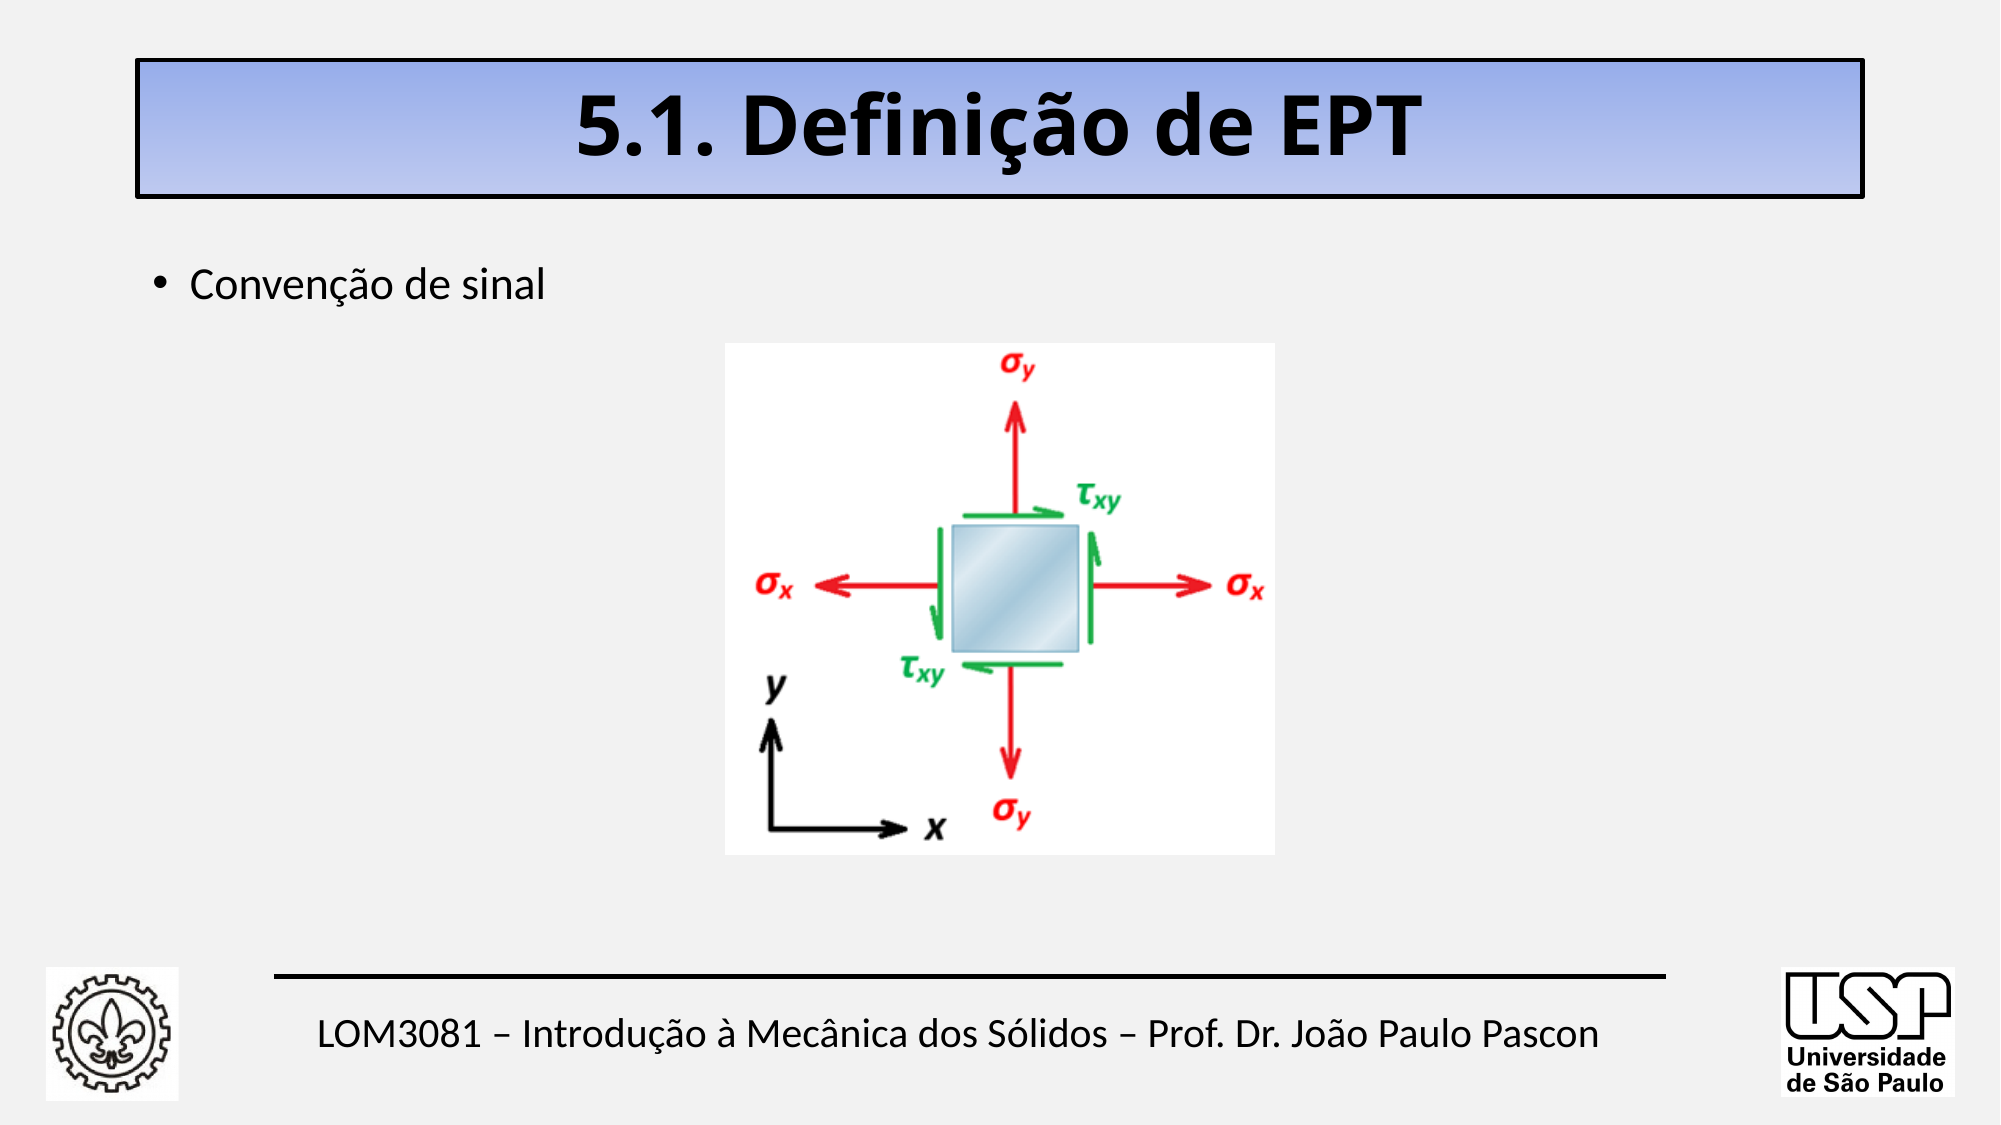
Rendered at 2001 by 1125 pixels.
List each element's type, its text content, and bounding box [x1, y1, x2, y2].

list Convenção de sinal [137, 219, 1863, 944]
title 5.1. Definição de EPT [137, 59, 1863, 197]
picture [45, 967, 179, 1101]
picture [724, 343, 1275, 855]
text_box LOM3081 – Introdução à Mecânica dos Sólidos – Prof. Dr. João Paulo Pascon [202, 998, 1716, 1064]
picture [1781, 967, 1955, 1097]
